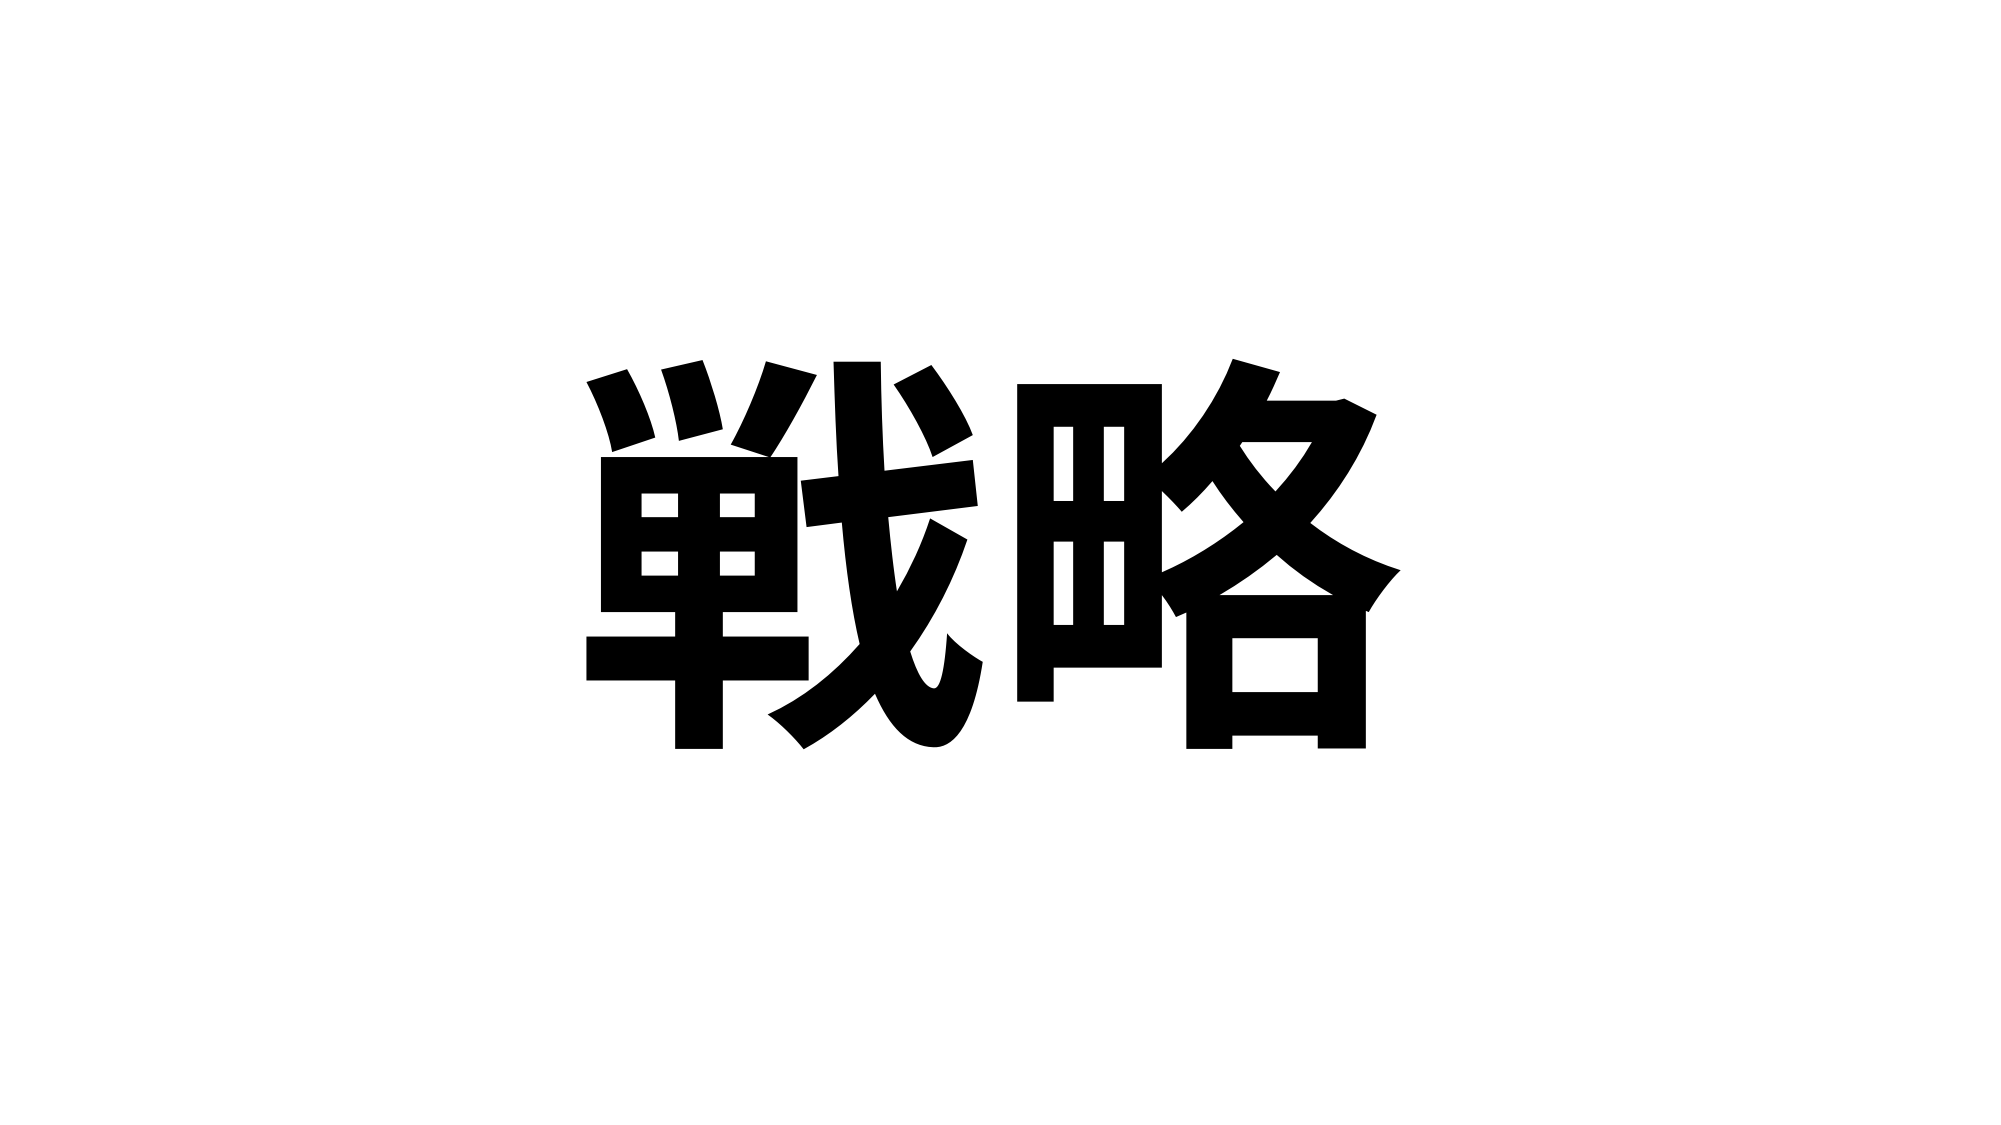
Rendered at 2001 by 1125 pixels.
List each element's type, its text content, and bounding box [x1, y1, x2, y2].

text_box 戦略 [389, 291, 1590, 804]
